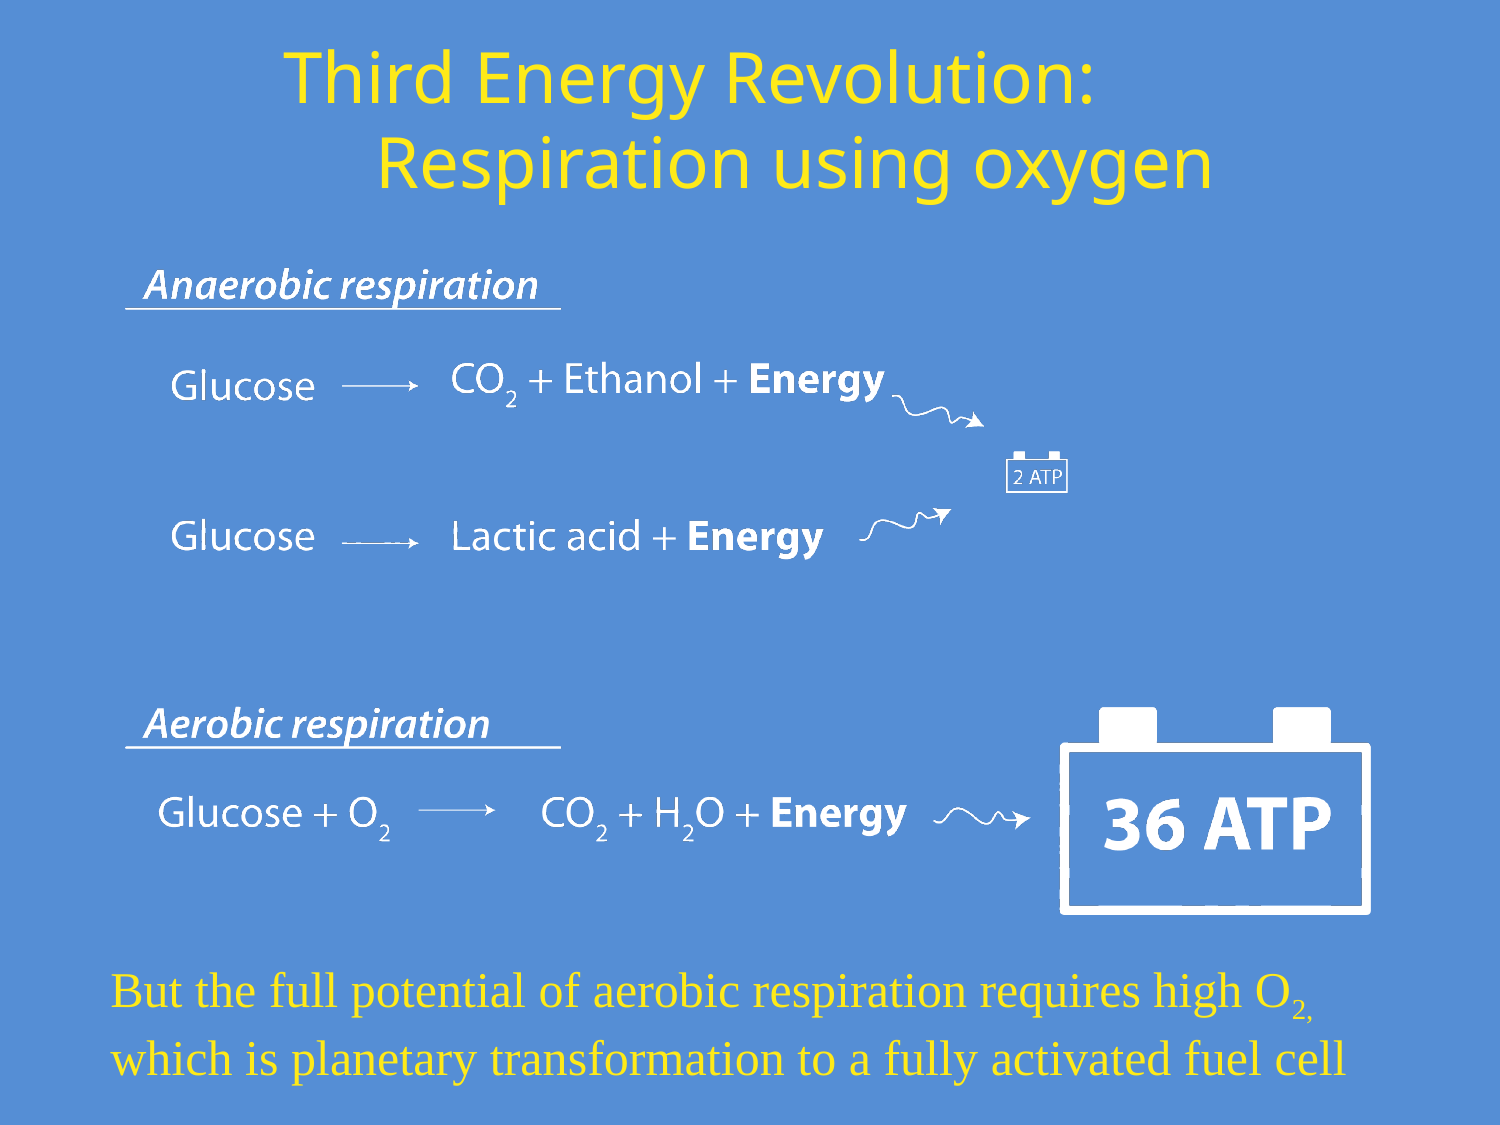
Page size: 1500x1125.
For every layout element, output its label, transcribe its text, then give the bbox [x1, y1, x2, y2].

picture [124, 262, 1371, 915]
text_box But the full potential of aerobic respiration requires high O2, which is planetary transformation to a fully activated fuel cell [95, 949, 1363, 1093]
text_box Third Energy Revolution: Respiration using oxygen [268, 24, 1238, 260]
